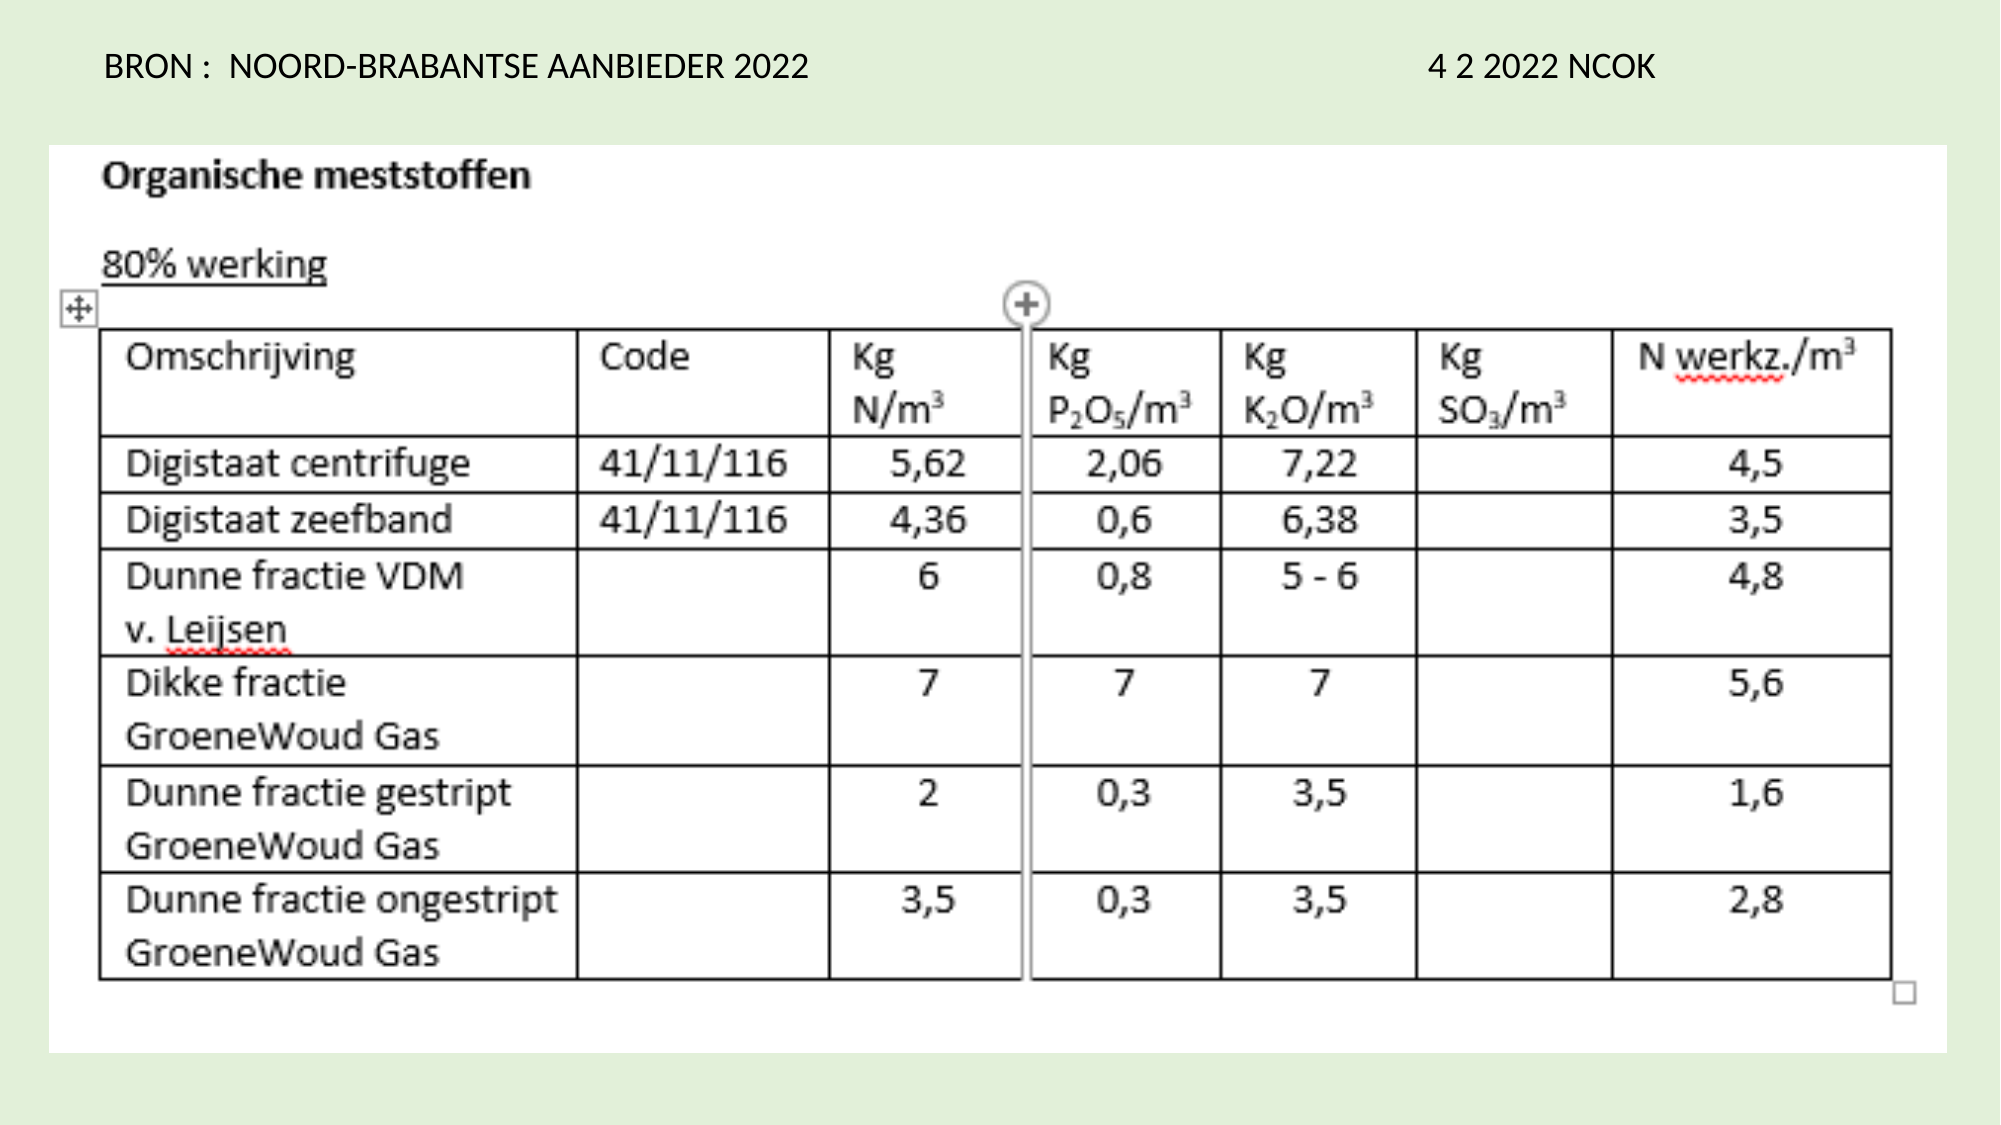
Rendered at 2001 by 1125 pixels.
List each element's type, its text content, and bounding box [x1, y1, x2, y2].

text_box BRON : NOORD-BRABANTSE AANBIEDER 2022 4 2 2022 NCOK [89, 33, 1931, 139]
picture [49, 145, 1947, 1053]
text_box [31, 33, 1966, 1125]
